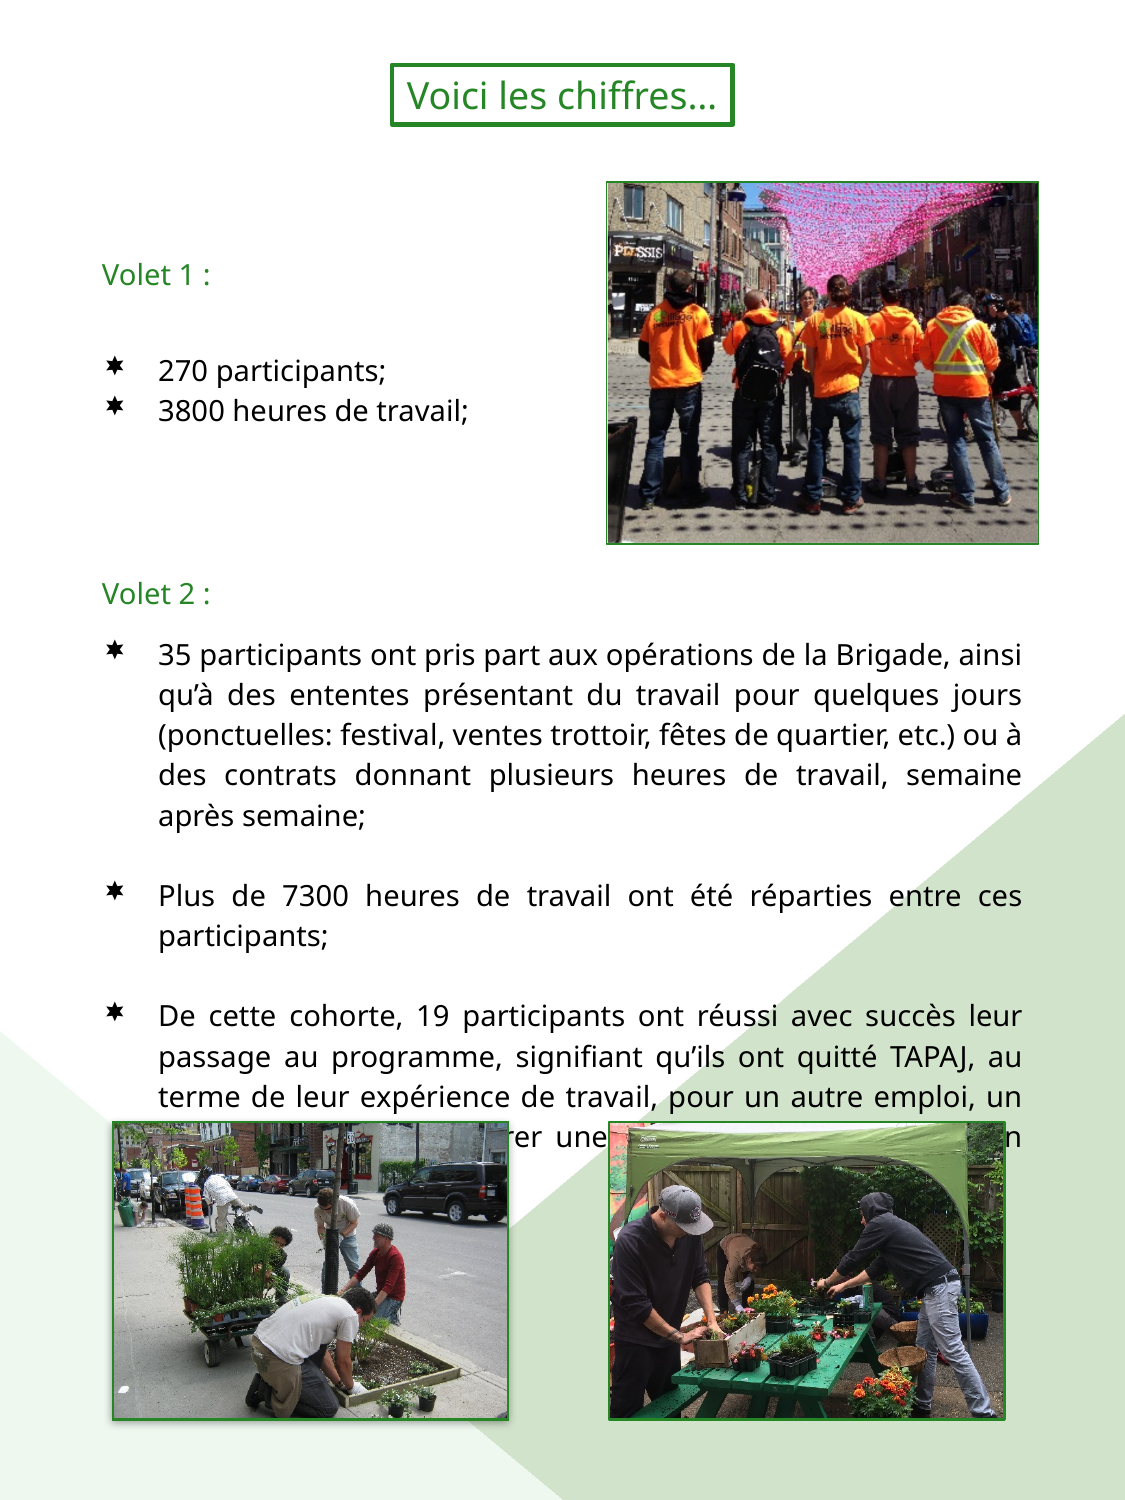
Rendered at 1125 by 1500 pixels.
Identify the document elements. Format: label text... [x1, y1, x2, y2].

text_box Voici les chiffres… [390, 63, 735, 127]
picture [609, 1122, 1004, 1419]
text_box Volet 1 : 270 participants; 3800 heures de travail; Volet 2 : 35 participants ont pris part aux opérations de la Brigade, ainsi qu’à des ententes présentant du travail pour quelques jours (ponctuelles: festival, ventes trottoir, fêtes de quartier, etc.) ou à des contrats donnant plusieurs heures de travail, semaine après semaine; Plus de 7300 heures de travail ont été réparties entre ces participants; De cette cohorte, 19 participants ont réussi avec succès leur passage au programme, signifiant qu’ils ont quitté TAPAJ, au terme de leur expérience de travail, pour un autre emploi, un retour à l’école ou intégrer une formation subventionnée en employabilité. [87, 147, 1038, 1325]
picture [608, 147, 1038, 579]
picture [113, 1122, 508, 1419]
